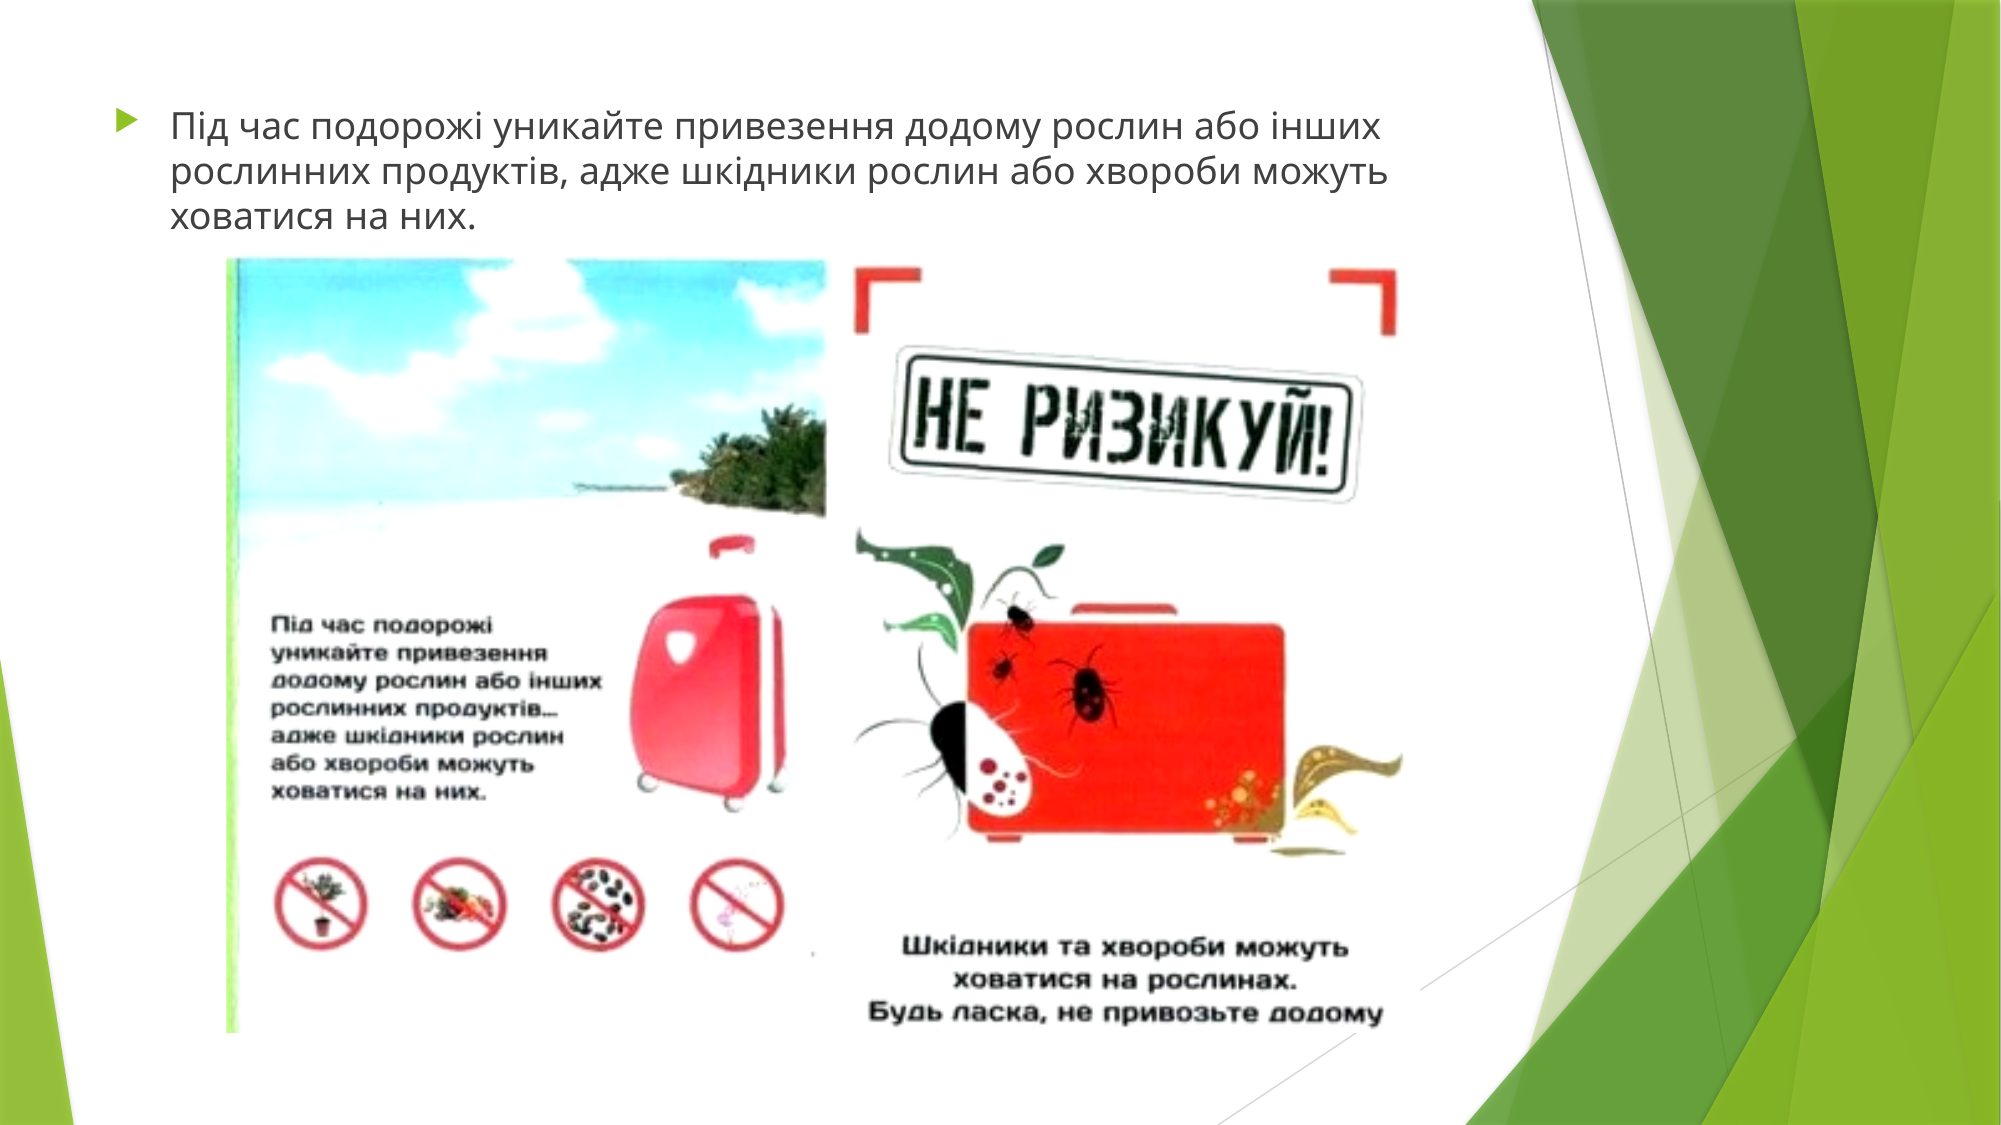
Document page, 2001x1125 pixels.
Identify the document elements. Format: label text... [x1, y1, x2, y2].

picture [225, 244, 1421, 1033]
list Під час подорожі уникайте привезення додому рослин або інших рослинних продуктів, адже шкідники рослин або хвороби можуть ховатися на них. [98, 94, 1509, 732]
